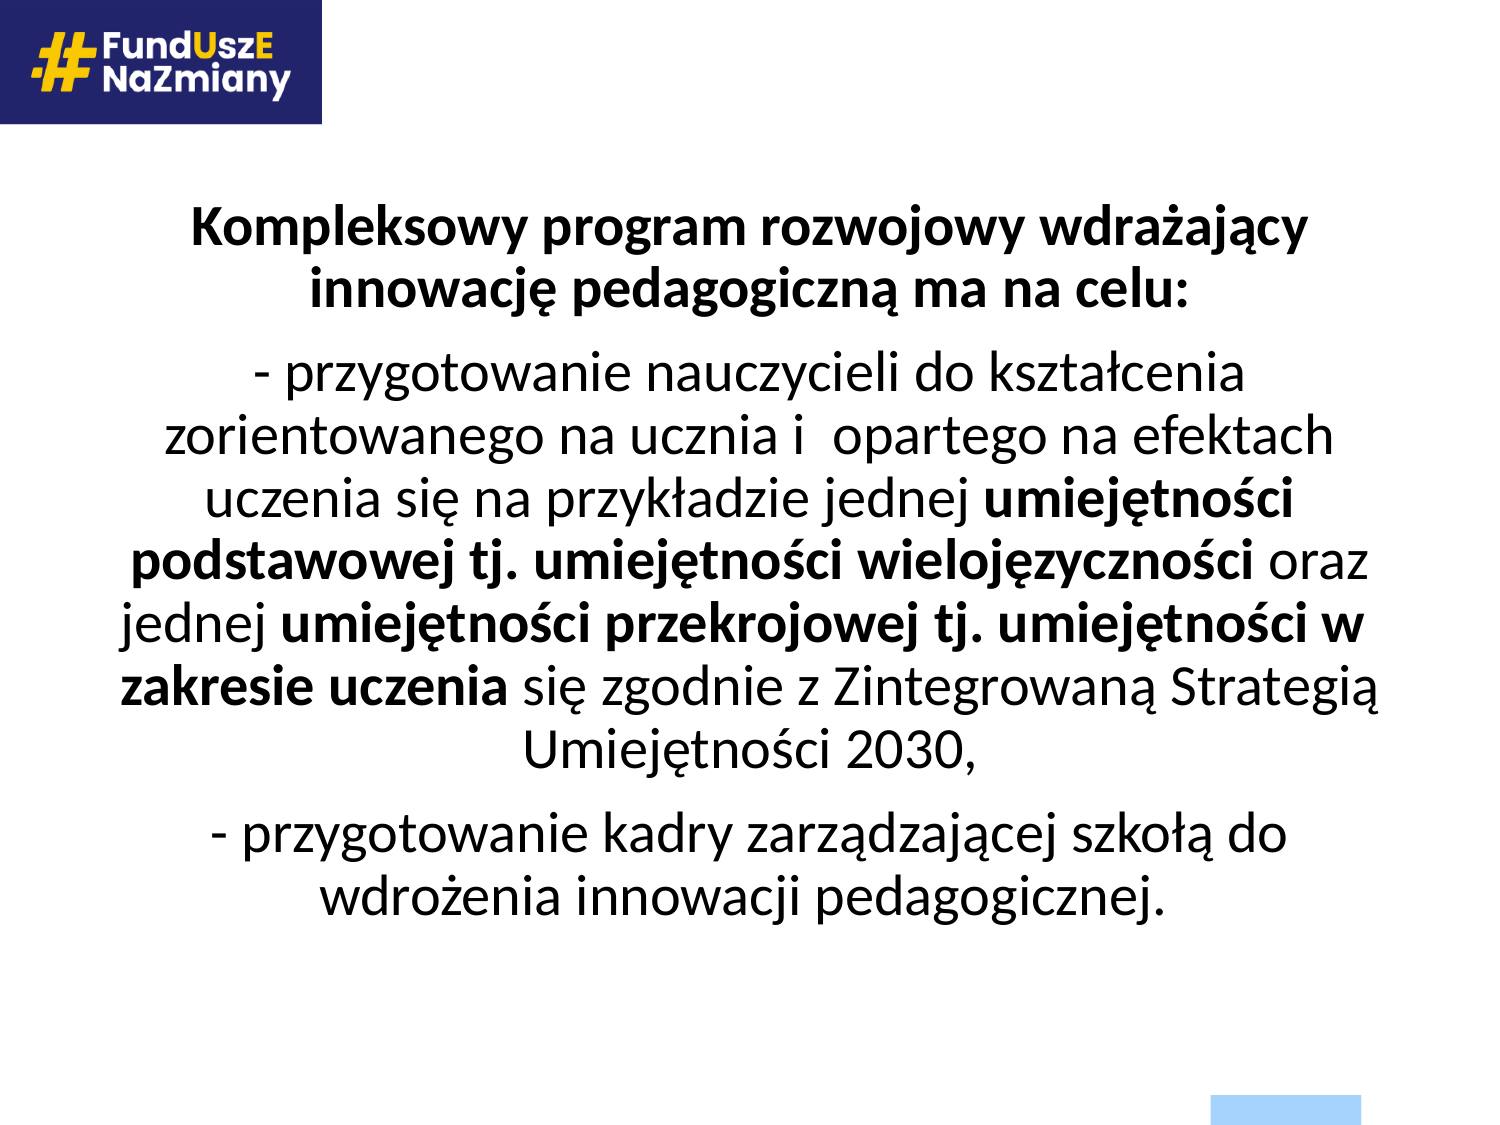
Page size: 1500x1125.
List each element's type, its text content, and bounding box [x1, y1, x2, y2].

picture [0, 0, 1500, 1125]
list Kompleksowy program rozwojowy wdrażający innowację pedagogiczną ma na celu: - przygotowanie nauczycieli do kształcenia zorientowanego na ucznia i opartego na efektach uczenia się na przykładzie jednej umiejętności podstawowej tj. umiejętności wielojęzyczności oraz jednej umiejętności przekrojowej tj. umiejętności w zakresie uczenia się zgodnie z Zintegrowaną Strategią Umiejętności 2030, - przygotowanie kadry zarządzającej szkołą do wdrożenia innowacji pedagogicznej. [103, 187, 1397, 1060]
